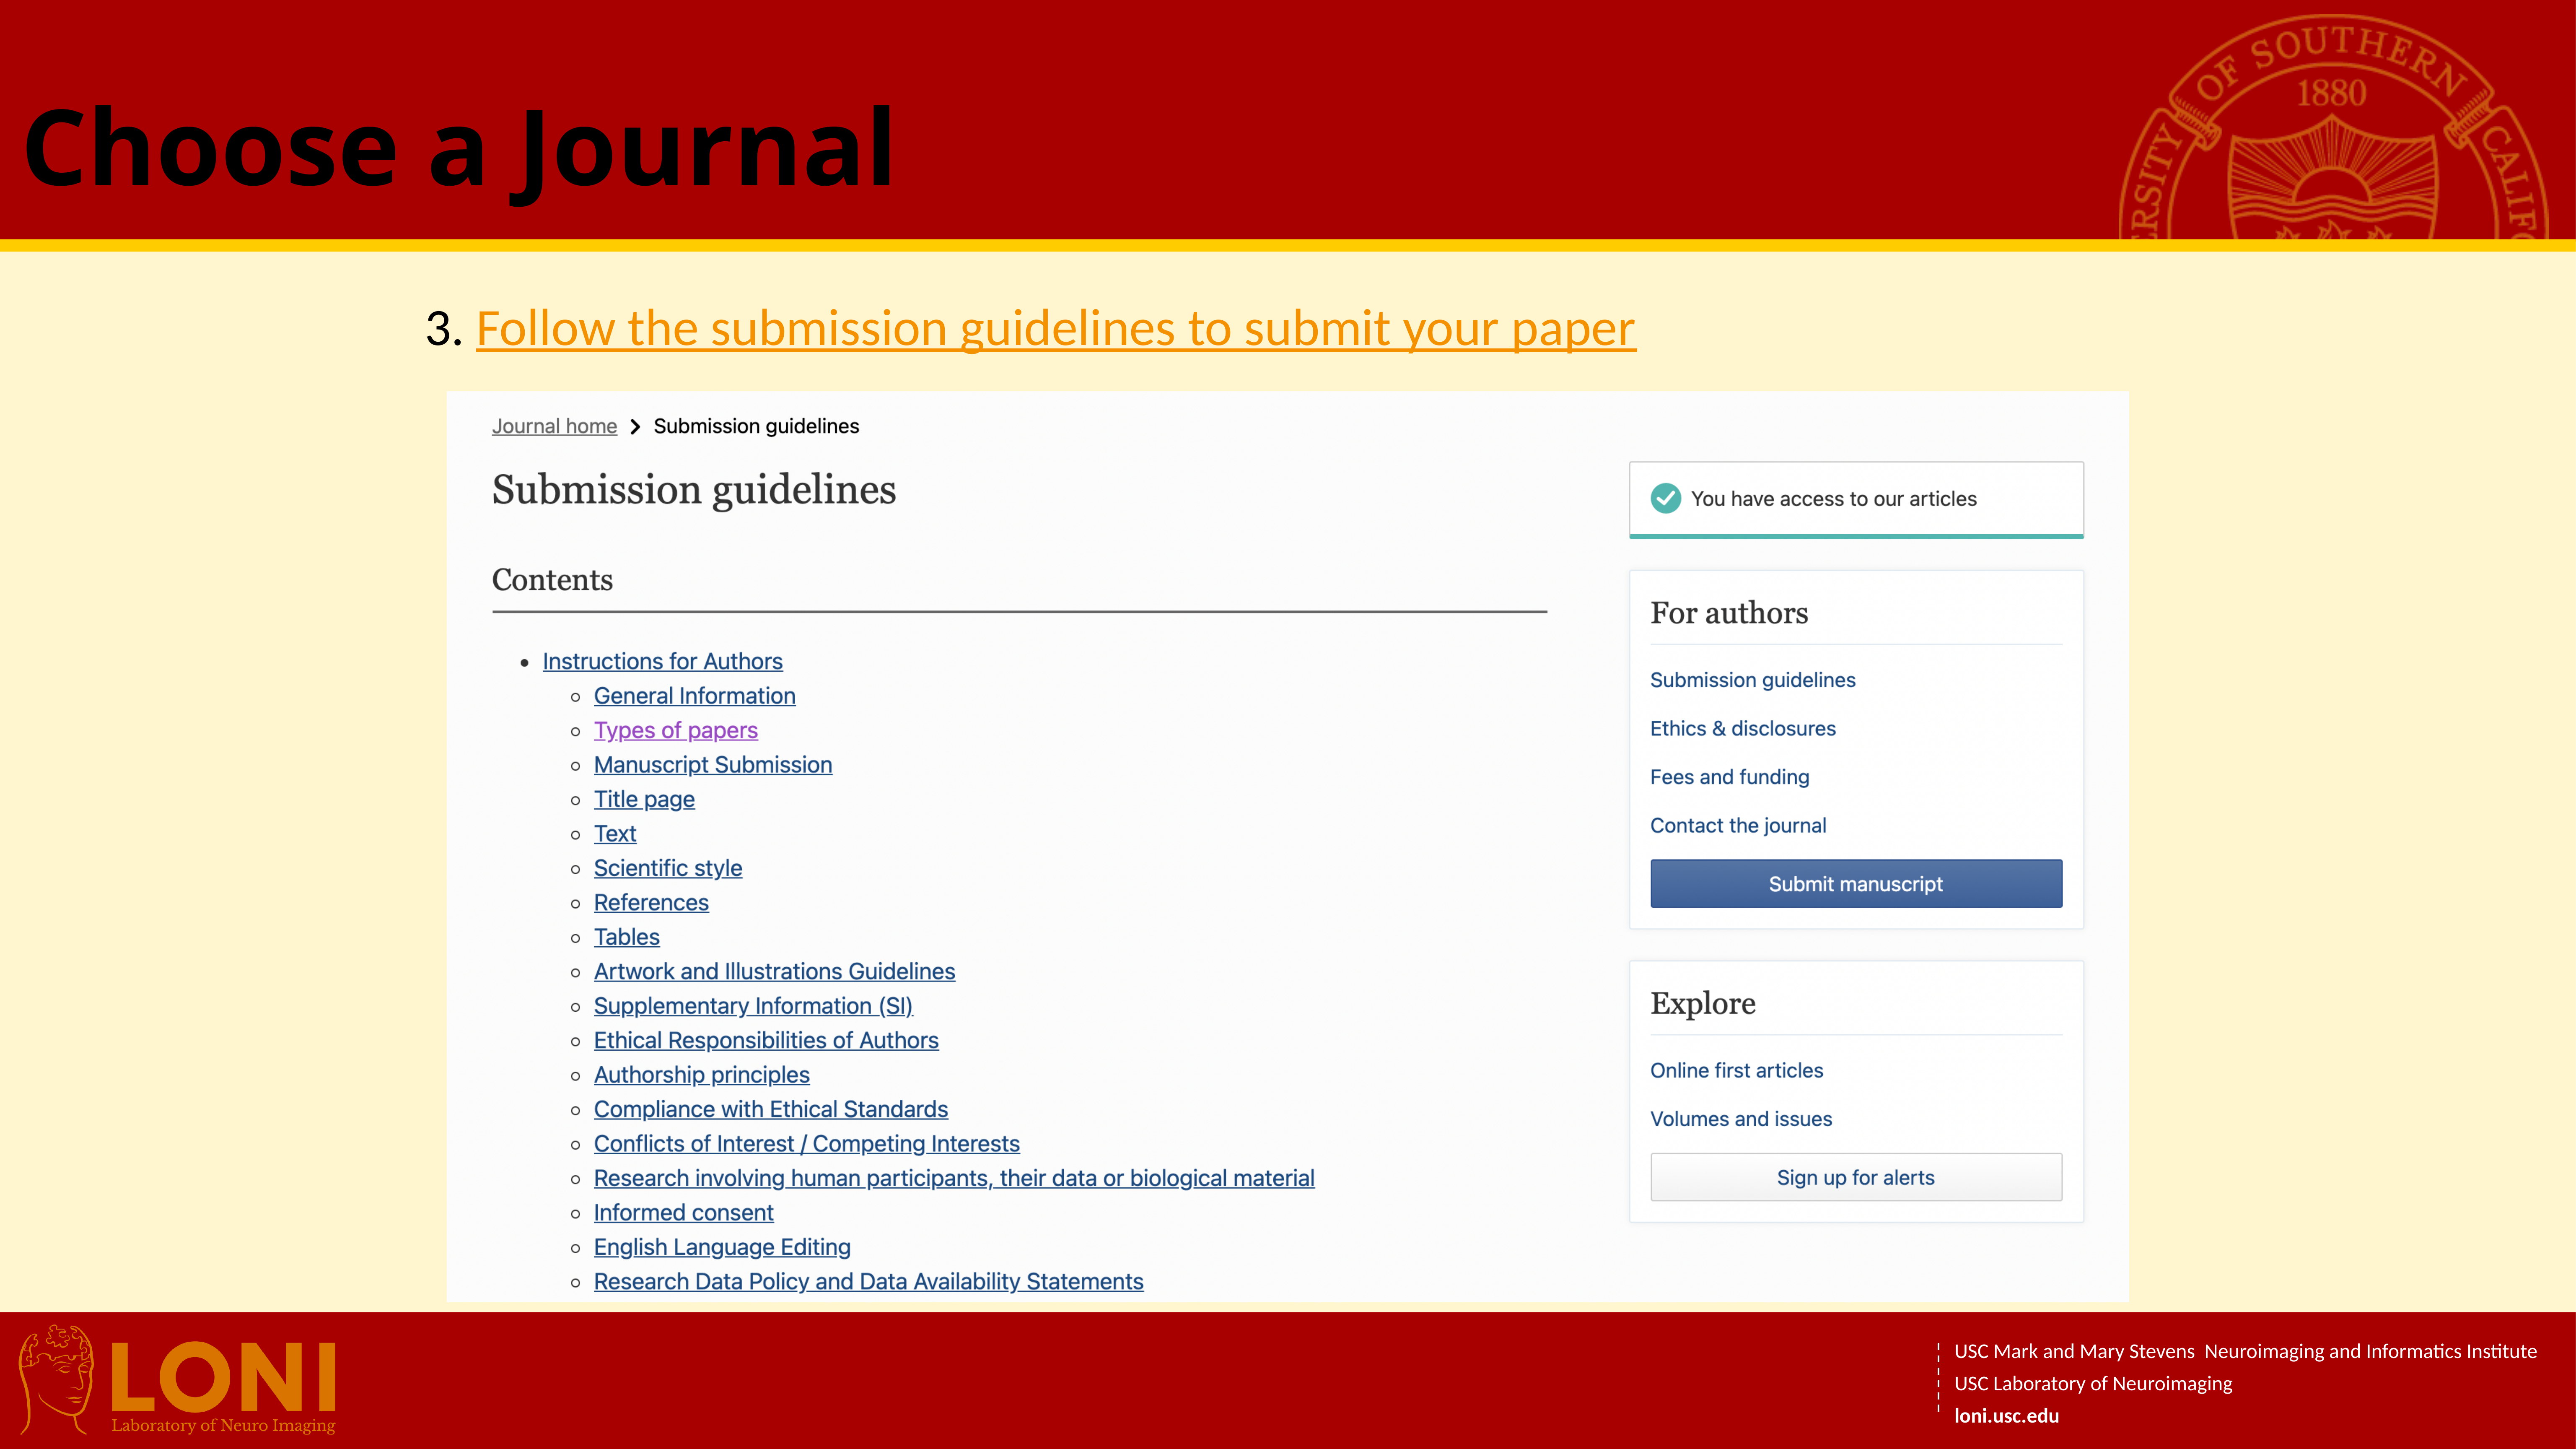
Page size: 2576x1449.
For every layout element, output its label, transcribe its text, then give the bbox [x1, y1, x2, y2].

text_box USC Mark and Mary Stevens Neuroimaging and Informatics Institute USC Laboratory of Neuroimaging loni.usc.edu [1948, 1334, 2551, 1423]
picture [447, 391, 2129, 1302]
text_box 3. Follow the submission guidelines to submit your paper [418, 289, 2376, 359]
text_box Choose a Journal [0, 77, 1154, 210]
